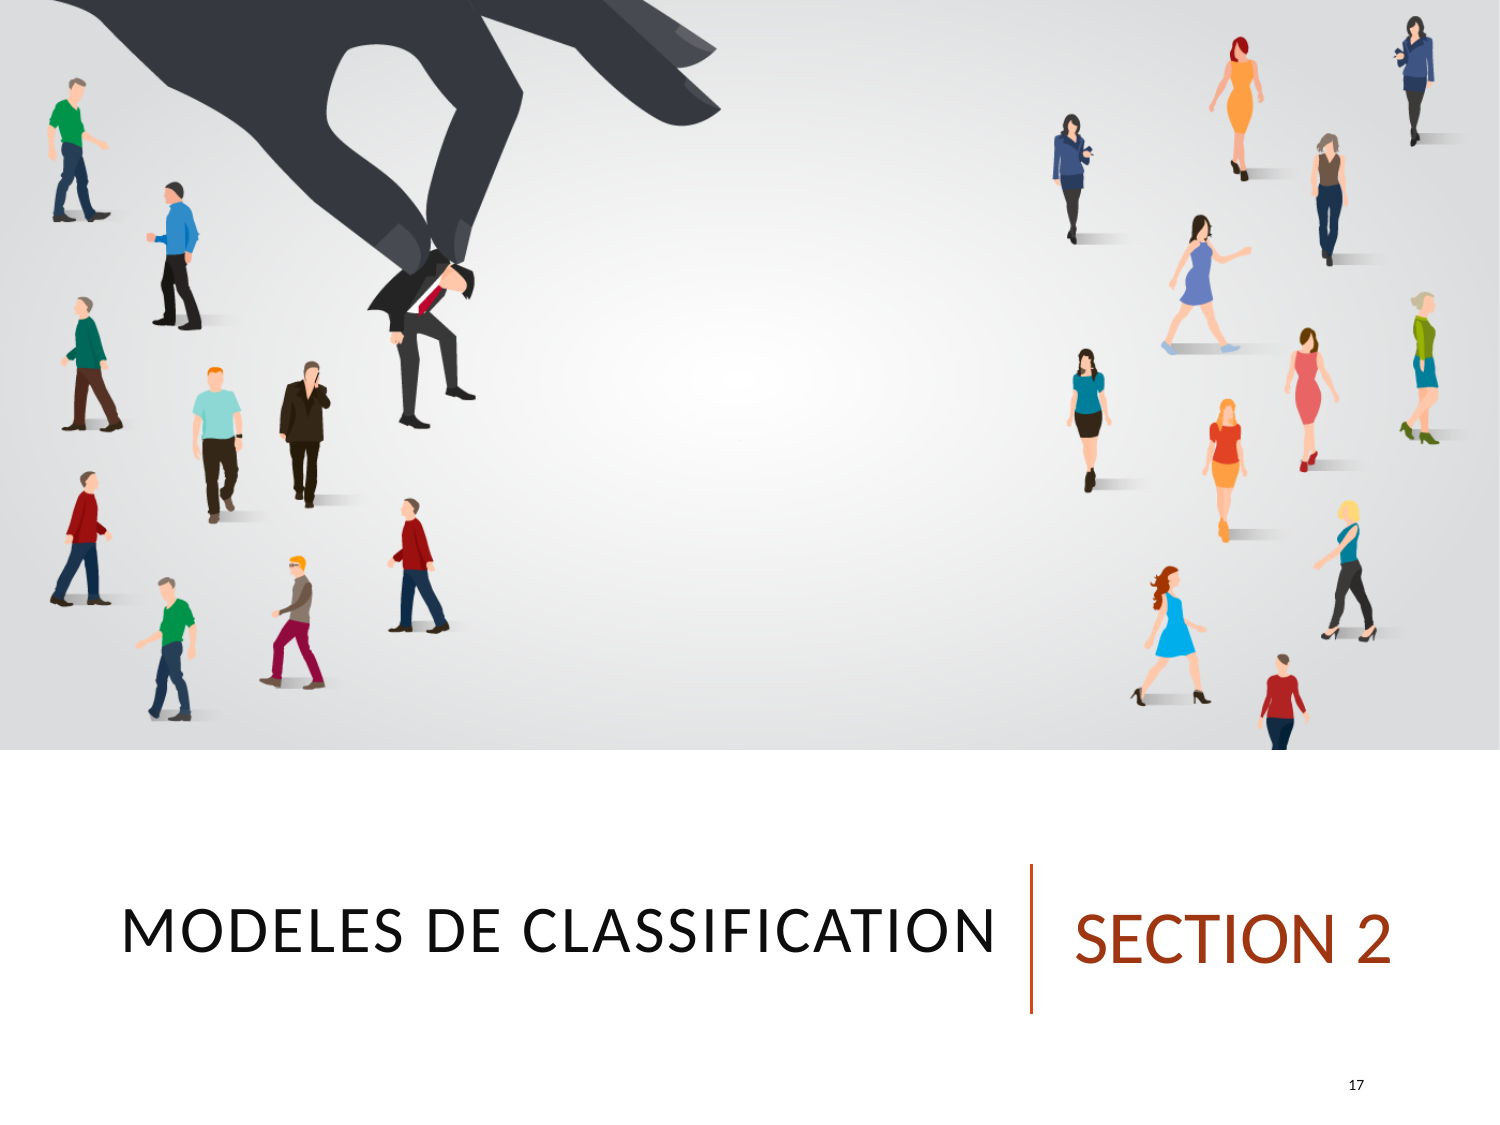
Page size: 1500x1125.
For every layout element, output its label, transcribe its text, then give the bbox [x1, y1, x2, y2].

slide_number 17 [1333, 1061, 1454, 1107]
picture [0, 0, 1500, 751]
title MODELES DE classification [56, 813, 1013, 1054]
list SECTION 2 [1059, 813, 1454, 1054]
